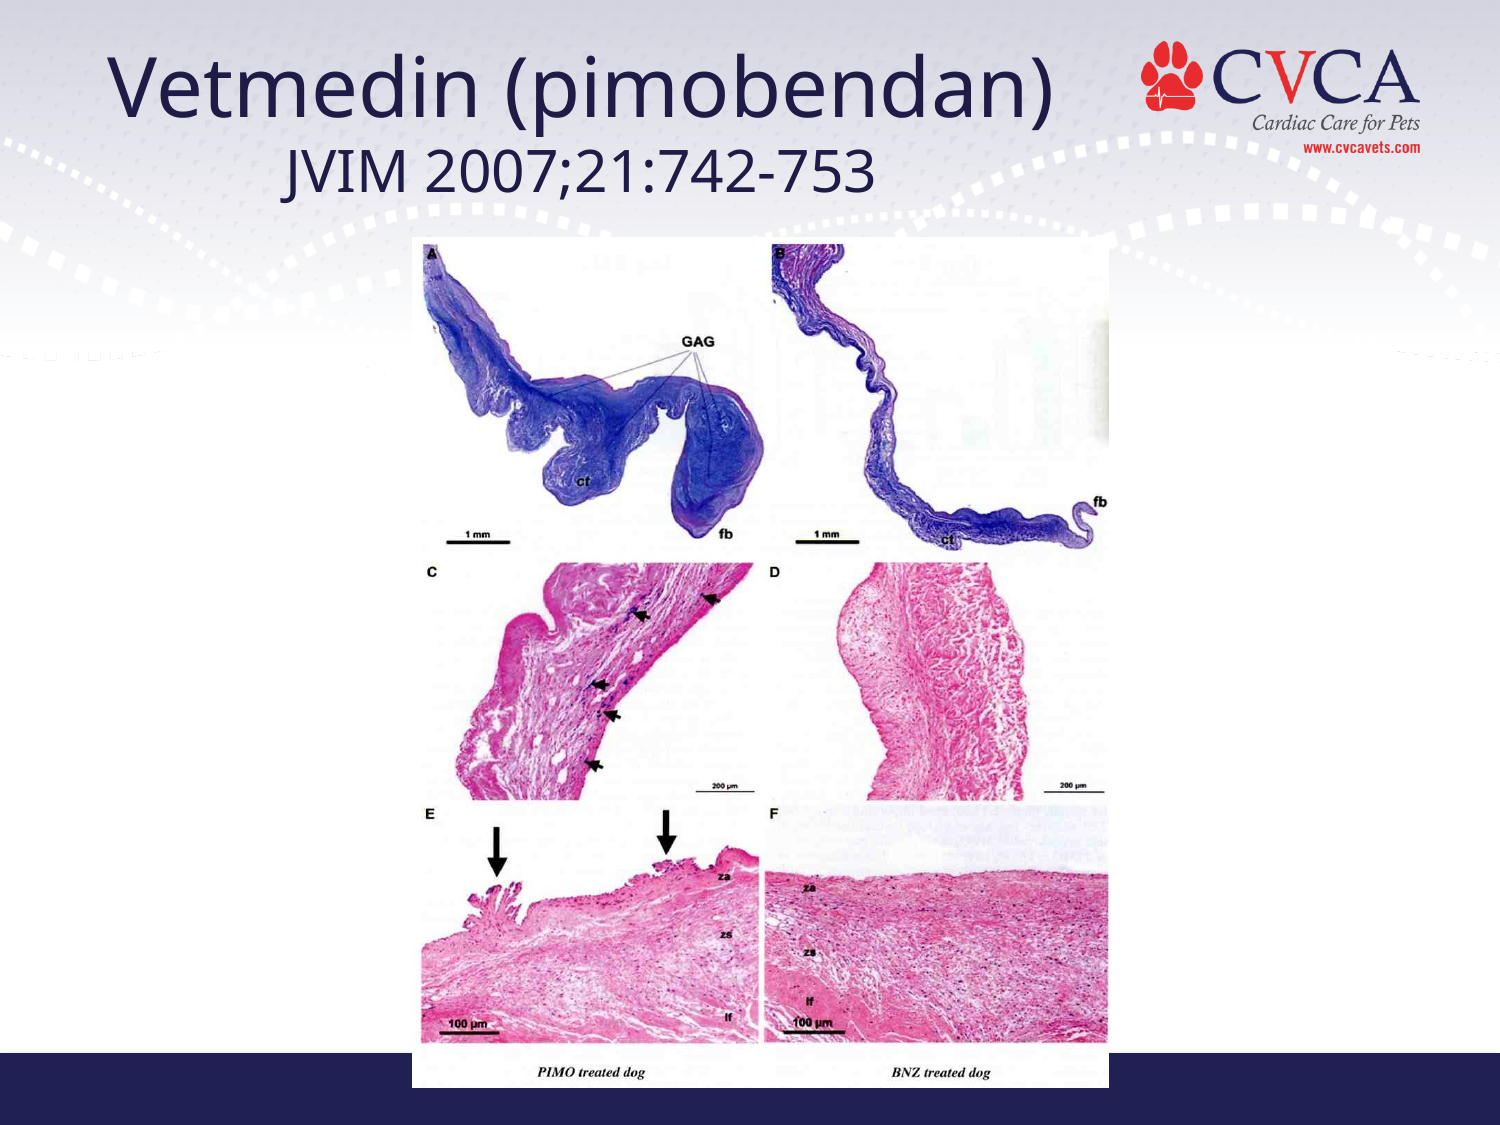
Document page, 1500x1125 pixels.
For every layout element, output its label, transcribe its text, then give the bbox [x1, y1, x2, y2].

title Vetmedin (pimobendan) JVIM 2007;21:742-753 [50, 24, 1113, 213]
picture [0, 0, 1500, 377]
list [412, 237, 1109, 1088]
